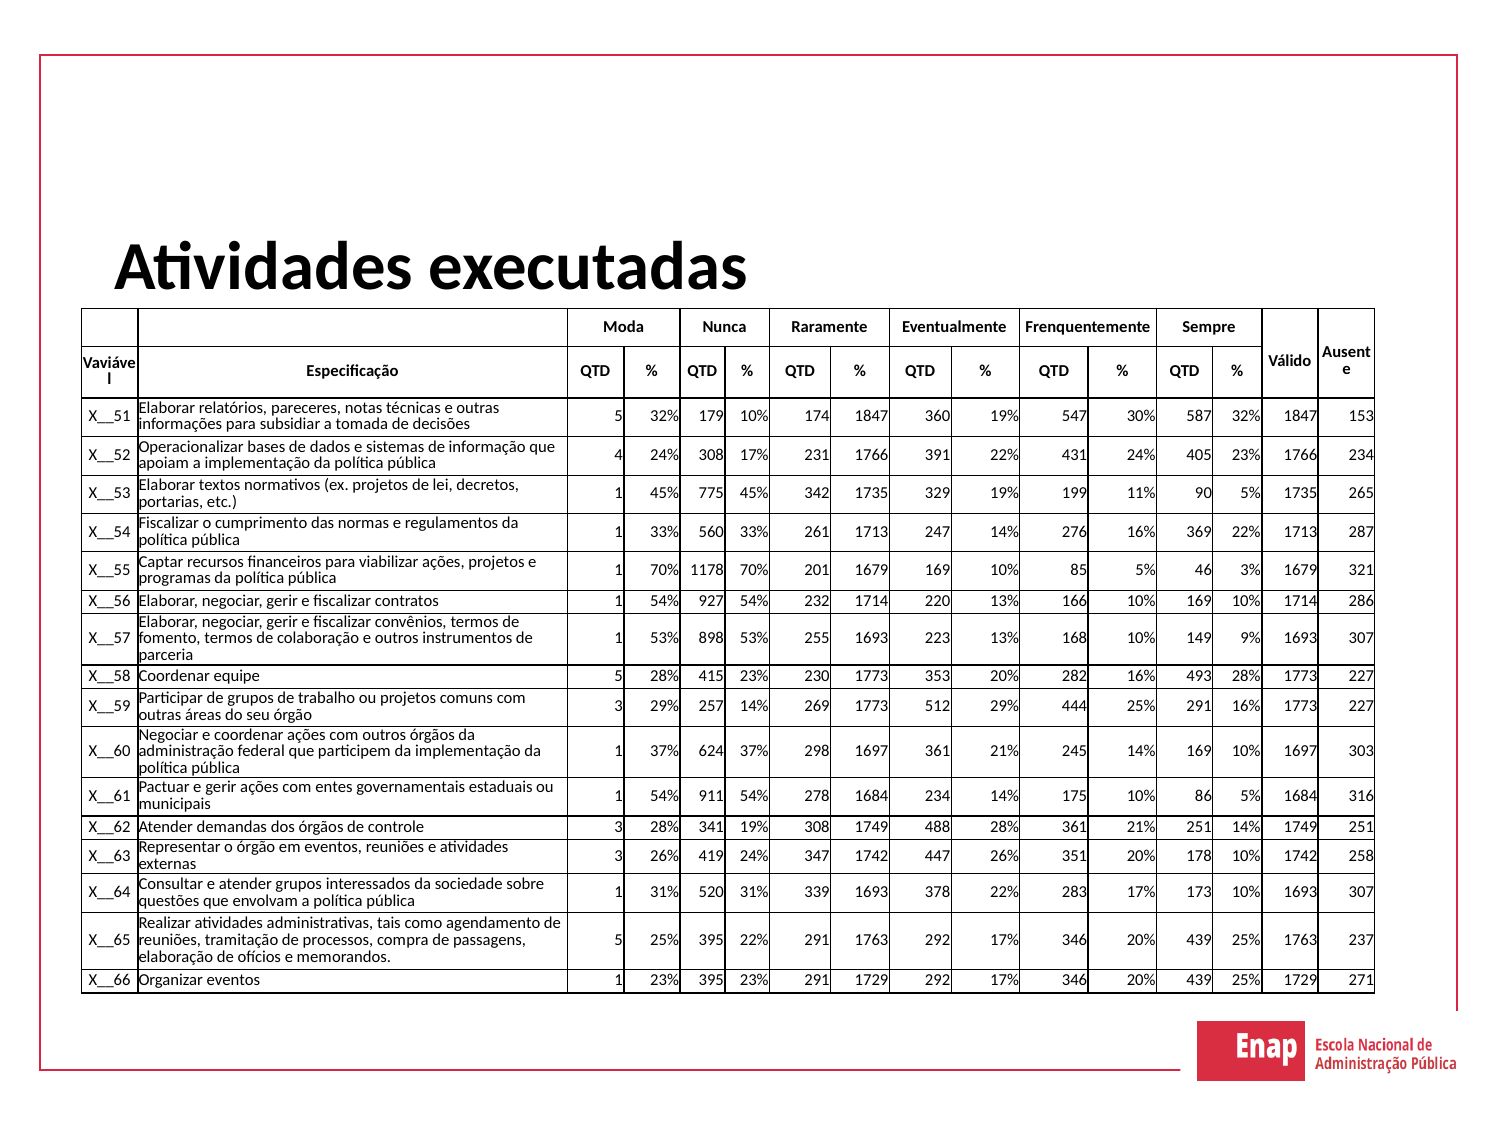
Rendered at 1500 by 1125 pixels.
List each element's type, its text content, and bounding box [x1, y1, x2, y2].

table_header Válido [1263, 309, 1317, 397]
table_cell 14% [952, 778, 1019, 815]
table_cell 3 [568, 840, 623, 873]
table_cell 169 [1157, 727, 1212, 777]
table_cell 1773 [1263, 666, 1317, 688]
table_cell 20% [1089, 970, 1156, 992]
table_cell 25% [1213, 970, 1261, 992]
table_cell 175 [1020, 778, 1087, 815]
table_cell Elaborar, negociar, gerir e fiscalizar convênios, termos de fomento, termos de colaboração e outros instrumentos de parceria [139, 614, 567, 664]
table_cell 269 [770, 689, 830, 726]
table_cell 276 [1020, 514, 1087, 551]
table_cell 278 [770, 778, 830, 815]
table_cell 179 [681, 399, 724, 436]
table_cell 286 [1319, 591, 1374, 613]
table_cell 415 [681, 666, 724, 688]
table_cell 28% [625, 817, 679, 839]
table_header Moda [568, 309, 679, 346]
table_cell 29% [625, 689, 679, 726]
table_cell 1178 [681, 552, 724, 590]
table_cell 247 [890, 514, 951, 551]
table_cell 911 [681, 778, 724, 815]
table_cell 339 [770, 874, 830, 912]
table_cell 245 [1020, 727, 1087, 777]
table_cell 282 [1020, 666, 1087, 688]
table_cell 1766 [831, 437, 889, 475]
table_cell 307 [1319, 614, 1374, 664]
table_cell 24% [1089, 437, 1156, 475]
table_cell Elaborar relatórios, pareceres, notas técnicas e outras informações para subsidiar a tomada de decisões [139, 399, 567, 436]
table_cell 169 [1157, 591, 1212, 613]
table_cell X__59 [82, 689, 137, 726]
table_cell 31% [726, 874, 769, 912]
table_cell 1763 [1263, 913, 1317, 969]
table_cell % [952, 347, 1019, 397]
table_cell 234 [890, 778, 951, 815]
table_cell 227 [1319, 689, 1374, 726]
table_cell Representar o órgão em eventos, reuniões e atividades externas [139, 840, 567, 873]
table_cell 775 [681, 476, 724, 513]
table_cell Operacionalizar bases de dados e sistemas de informação que apoiam a implementação da política pública [139, 437, 567, 475]
table_cell 24% [726, 840, 769, 873]
table_cell Atender demandas dos órgãos de controle [139, 817, 567, 839]
table_cell 1714 [831, 591, 889, 613]
table_cell 439 [1157, 913, 1212, 969]
table_cell 347 [770, 840, 830, 873]
table_cell 234 [1319, 437, 1374, 475]
table_cell Fiscalizar o cumprimento das normas e regulamentos da política pública [139, 514, 567, 551]
table_cell X__66 [82, 970, 137, 992]
table_cell 20% [952, 666, 1019, 688]
table_cell 1773 [831, 689, 889, 726]
table_cell 431 [1020, 437, 1087, 475]
table_cell 1729 [831, 970, 889, 992]
table_cell 512 [890, 689, 951, 726]
table_cell 1713 [831, 514, 889, 551]
table_cell X__54 [82, 514, 137, 551]
table_cell 1684 [1263, 778, 1317, 815]
table_cell 1847 [831, 399, 889, 436]
table_cell 1749 [831, 817, 889, 839]
table_header Eventualmente [890, 309, 1019, 346]
table_cell 10% [726, 399, 769, 436]
table_cell 5% [1089, 552, 1156, 590]
table_cell 329 [890, 476, 951, 513]
table_cell 178 [1157, 840, 1212, 873]
table_cell X__60 [82, 727, 137, 777]
table_cell 255 [770, 614, 830, 664]
table_cell 1 [568, 591, 623, 613]
table_cell 624 [681, 727, 724, 777]
table_cell 201 [770, 552, 830, 590]
table_cell QTD [1157, 347, 1212, 397]
table_cell 54% [726, 778, 769, 815]
table_cell 1742 [831, 840, 889, 873]
table_cell Participar de grupos de trabalho ou projetos comuns com outras áreas do seu órgão [139, 689, 567, 726]
table_cell 419 [681, 840, 724, 873]
table_cell 19% [952, 399, 1019, 436]
table_cell 46 [1157, 552, 1212, 590]
table_cell 3 [568, 689, 623, 726]
table_cell 14% [1089, 727, 1156, 777]
table_cell 25% [625, 913, 679, 969]
table_cell 153 [1319, 399, 1374, 436]
table_cell % [625, 347, 679, 397]
table_cell 70% [726, 552, 769, 590]
table_cell 53% [726, 614, 769, 664]
table_cell 341 [681, 817, 724, 839]
table_cell 17% [952, 913, 1019, 969]
table_cell 1 [568, 778, 623, 815]
table_cell 303 [1319, 727, 1374, 777]
table_cell Organizar eventos [139, 970, 567, 992]
table_cell 30% [1089, 399, 1156, 436]
table_cell 16% [1089, 514, 1156, 551]
table_cell 14% [952, 514, 1019, 551]
table_cell 10% [1213, 874, 1261, 912]
table_cell 261 [770, 514, 830, 551]
table_cell 26% [952, 840, 1019, 873]
table_cell 20% [1089, 913, 1156, 969]
table_cell Consultar e atender grupos interessados da sociedade sobre questões que envolvam a política pública [139, 874, 567, 912]
table_cell 10% [1089, 778, 1156, 815]
table_cell 1735 [831, 476, 889, 513]
table_cell 45% [726, 476, 769, 513]
table_cell 168 [1020, 614, 1087, 664]
table_cell 1714 [1263, 591, 1317, 613]
table_cell 1 [568, 476, 623, 513]
table_cell 1 [568, 552, 623, 590]
table_cell 17% [952, 970, 1019, 992]
table_cell 291 [770, 970, 830, 992]
table_cell 308 [681, 437, 724, 475]
table_cell 361 [1020, 817, 1087, 839]
table_cell 1679 [831, 552, 889, 590]
table_cell 291 [1157, 689, 1212, 726]
table_cell 33% [625, 514, 679, 551]
table_cell % [726, 347, 769, 397]
table_cell X__56 [82, 591, 137, 613]
table_cell 10% [1213, 591, 1261, 613]
table_cell 1693 [1263, 874, 1317, 912]
table_cell % [1213, 347, 1261, 397]
table_cell 33% [726, 514, 769, 551]
table_cell 1773 [831, 666, 889, 688]
table_cell 307 [1319, 874, 1374, 912]
table_cell X__51 [82, 399, 137, 436]
table_cell X__63 [82, 840, 137, 873]
table_cell 283 [1020, 874, 1087, 912]
table_cell 32% [625, 399, 679, 436]
table_cell QTD [681, 347, 724, 397]
table_cell X__58 [82, 666, 137, 688]
table_cell 22% [726, 913, 769, 969]
table_cell 5 [568, 399, 623, 436]
table_cell 1763 [831, 913, 889, 969]
table_cell 16% [1213, 689, 1261, 726]
table_cell 1 [568, 514, 623, 551]
table_cell 292 [890, 970, 951, 992]
table_cell 258 [1319, 840, 1374, 873]
table_cell 13% [952, 591, 1019, 613]
table_cell 257 [681, 689, 724, 726]
table_cell 346 [1020, 913, 1087, 969]
table_cell 54% [625, 778, 679, 815]
table_cell 1749 [1263, 817, 1317, 839]
table_cell 1697 [831, 727, 889, 777]
table_cell 53% [625, 614, 679, 664]
table_cell 308 [770, 817, 830, 839]
table_cell 898 [681, 614, 724, 664]
table_cell 21% [1089, 817, 1156, 839]
table_cell 232 [770, 591, 830, 613]
table_cell 173 [1157, 874, 1212, 912]
table_cell 220 [890, 591, 951, 613]
table_cell X__62 [82, 817, 137, 839]
table_cell X__65 [82, 913, 137, 969]
table_cell 1 [568, 874, 623, 912]
table_cell 251 [1319, 817, 1374, 839]
table_cell 342 [770, 476, 830, 513]
table_cell 13% [952, 614, 1019, 664]
table_cell 1 [568, 614, 623, 664]
table_cell 16% [1089, 666, 1156, 688]
table_cell QTD [568, 347, 623, 397]
table_cell 5% [1213, 778, 1261, 815]
table_cell 26% [625, 840, 679, 873]
table_cell 1847 [1263, 399, 1317, 436]
table_cell 1693 [831, 874, 889, 912]
table_cell 231 [770, 437, 830, 475]
table_cell 4 [568, 437, 623, 475]
table_cell 166 [1020, 591, 1087, 613]
table_cell 444 [1020, 689, 1087, 726]
title Atividades executadas [103, 185, 1397, 349]
table_cell 227 [1319, 666, 1374, 688]
table_header [82, 309, 137, 346]
table_cell 23% [726, 970, 769, 992]
table_cell Negociar e coordenar ações com outros órgãos da administração federal que participem da implementação da política pública [139, 727, 567, 777]
table_cell 3% [1213, 552, 1261, 590]
table_cell 85 [1020, 552, 1087, 590]
table_cell 1773 [1263, 689, 1317, 726]
table_cell 369 [1157, 514, 1212, 551]
table_cell 321 [1319, 552, 1374, 590]
table_cell 1693 [831, 614, 889, 664]
table_cell 1735 [1263, 476, 1317, 513]
table_cell 927 [681, 591, 724, 613]
table_cell 223 [890, 614, 951, 664]
table_cell 1729 [1263, 970, 1317, 992]
table_cell 520 [681, 874, 724, 912]
table_cell 9% [1213, 614, 1261, 664]
table_cell 90 [1157, 476, 1212, 513]
table_cell 22% [1213, 514, 1261, 551]
table_cell % [1089, 347, 1156, 397]
table_cell X__53 [82, 476, 137, 513]
table_cell 22% [952, 874, 1019, 912]
table_cell 353 [890, 666, 951, 688]
table_cell 19% [952, 476, 1019, 513]
table_cell Pactuar e gerir ações com entes governamentais estaduais ou municipais [139, 778, 567, 815]
table_cell 405 [1157, 437, 1212, 475]
table_cell 351 [1020, 840, 1087, 873]
table_cell 70% [625, 552, 679, 590]
table_cell 361 [890, 727, 951, 777]
table_cell Especificação [139, 347, 567, 397]
table_cell 447 [890, 840, 951, 873]
table_cell 271 [1319, 970, 1374, 992]
table_cell 391 [890, 437, 951, 475]
table_cell 346 [1020, 970, 1087, 992]
table_cell 493 [1157, 666, 1212, 688]
table_cell 1766 [1263, 437, 1317, 475]
table_cell 378 [890, 874, 951, 912]
table_cell 29% [952, 689, 1019, 726]
table_cell 31% [625, 874, 679, 912]
table_header Sempre [1157, 309, 1261, 346]
table_cell 5% [1213, 476, 1261, 513]
table_cell % [831, 347, 889, 397]
table_cell 19% [726, 817, 769, 839]
table_cell 265 [1319, 476, 1374, 513]
table_header [139, 309, 567, 346]
table_cell 149 [1157, 614, 1212, 664]
table_cell 37% [625, 727, 679, 777]
table_cell Captar recursos financeiros para viabilizar ações, projetos e programas da política pública [139, 552, 567, 590]
table_cell 54% [625, 591, 679, 613]
table_cell 291 [770, 913, 830, 969]
table_cell 10% [1213, 727, 1261, 777]
table_cell 1697 [1263, 727, 1317, 777]
table_cell 86 [1157, 778, 1212, 815]
table_cell 10% [1089, 591, 1156, 613]
table_cell Vaviável [82, 347, 137, 397]
table_cell 1679 [1263, 552, 1317, 590]
table_cell 287 [1319, 514, 1374, 551]
table_cell 251 [1157, 817, 1212, 839]
table_cell 14% [726, 689, 769, 726]
table_cell 298 [770, 727, 830, 777]
table_cell 10% [1089, 614, 1156, 664]
table_cell Elaborar, negociar, gerir e fiscalizar contratos [139, 591, 567, 613]
table_cell X__61 [82, 778, 137, 815]
table_cell 439 [1157, 970, 1212, 992]
table_cell 360 [890, 399, 951, 436]
table_cell 23% [726, 666, 769, 688]
table_cell 28% [1213, 666, 1261, 688]
table_cell 28% [952, 817, 1019, 839]
table_header Nunca [681, 309, 769, 346]
table_cell 174 [770, 399, 830, 436]
table_cell 28% [625, 666, 679, 688]
table_cell 5 [568, 913, 623, 969]
table_cell 395 [681, 970, 724, 992]
table_cell QTD [770, 347, 830, 397]
table_cell 54% [726, 591, 769, 613]
table_cell 32% [1213, 399, 1261, 436]
table_cell X__52 [82, 437, 137, 475]
table_cell 25% [1089, 689, 1156, 726]
table_cell QTD [890, 347, 951, 397]
table_cell 17% [1089, 874, 1156, 912]
table_cell 1 [568, 727, 623, 777]
table_cell Elaborar textos normativos (ex. projetos de lei, decretos, portarias, etc.) [139, 476, 567, 513]
table_cell 22% [952, 437, 1019, 475]
table_cell 395 [681, 913, 724, 969]
table_cell 547 [1020, 399, 1087, 436]
table_cell 23% [1213, 437, 1261, 475]
table_cell 230 [770, 666, 830, 688]
table_cell 45% [625, 476, 679, 513]
table_header Ausente [1319, 309, 1374, 397]
table_cell 10% [1213, 840, 1261, 873]
table_cell 20% [1089, 840, 1156, 873]
table_cell 237 [1319, 913, 1374, 969]
table_cell 17% [726, 437, 769, 475]
table_cell 292 [890, 913, 951, 969]
table_cell 316 [1319, 778, 1374, 815]
table_cell QTD [1020, 347, 1087, 397]
table_cell Realizar atividades administrativas, tais como agendamento de reuniões, tramitação de processos, compra de passagens, elaboração de ofícios e memorandos. [139, 913, 567, 969]
table_cell 488 [890, 817, 951, 839]
table_cell 11% [1089, 476, 1156, 513]
table_cell 37% [726, 727, 769, 777]
table_cell 14% [1213, 817, 1261, 839]
picture [1180, 1011, 1473, 1106]
table_header Frenquentemente [1020, 309, 1156, 346]
table_cell 24% [625, 437, 679, 475]
table_header Raramente [770, 309, 889, 346]
table_cell X__57 [82, 614, 137, 664]
table_cell X__64 [82, 874, 137, 912]
table_cell Coordenar equipe [139, 666, 567, 688]
table_cell 1713 [1263, 514, 1317, 551]
table_cell 1693 [1263, 614, 1317, 664]
table_cell 5 [568, 666, 623, 688]
table_cell 1742 [1263, 840, 1317, 873]
table_cell 560 [681, 514, 724, 551]
table_cell 10% [952, 552, 1019, 590]
table_cell 3 [568, 817, 623, 839]
table_cell 199 [1020, 476, 1087, 513]
table_cell 21% [952, 727, 1019, 777]
table_cell 23% [625, 970, 679, 992]
table_cell 1684 [831, 778, 889, 815]
table_cell 25% [1213, 913, 1261, 969]
table_cell X__55 [82, 552, 137, 590]
table_cell 587 [1157, 399, 1212, 436]
table_cell 169 [890, 552, 951, 590]
table_cell 1 [568, 970, 623, 992]
